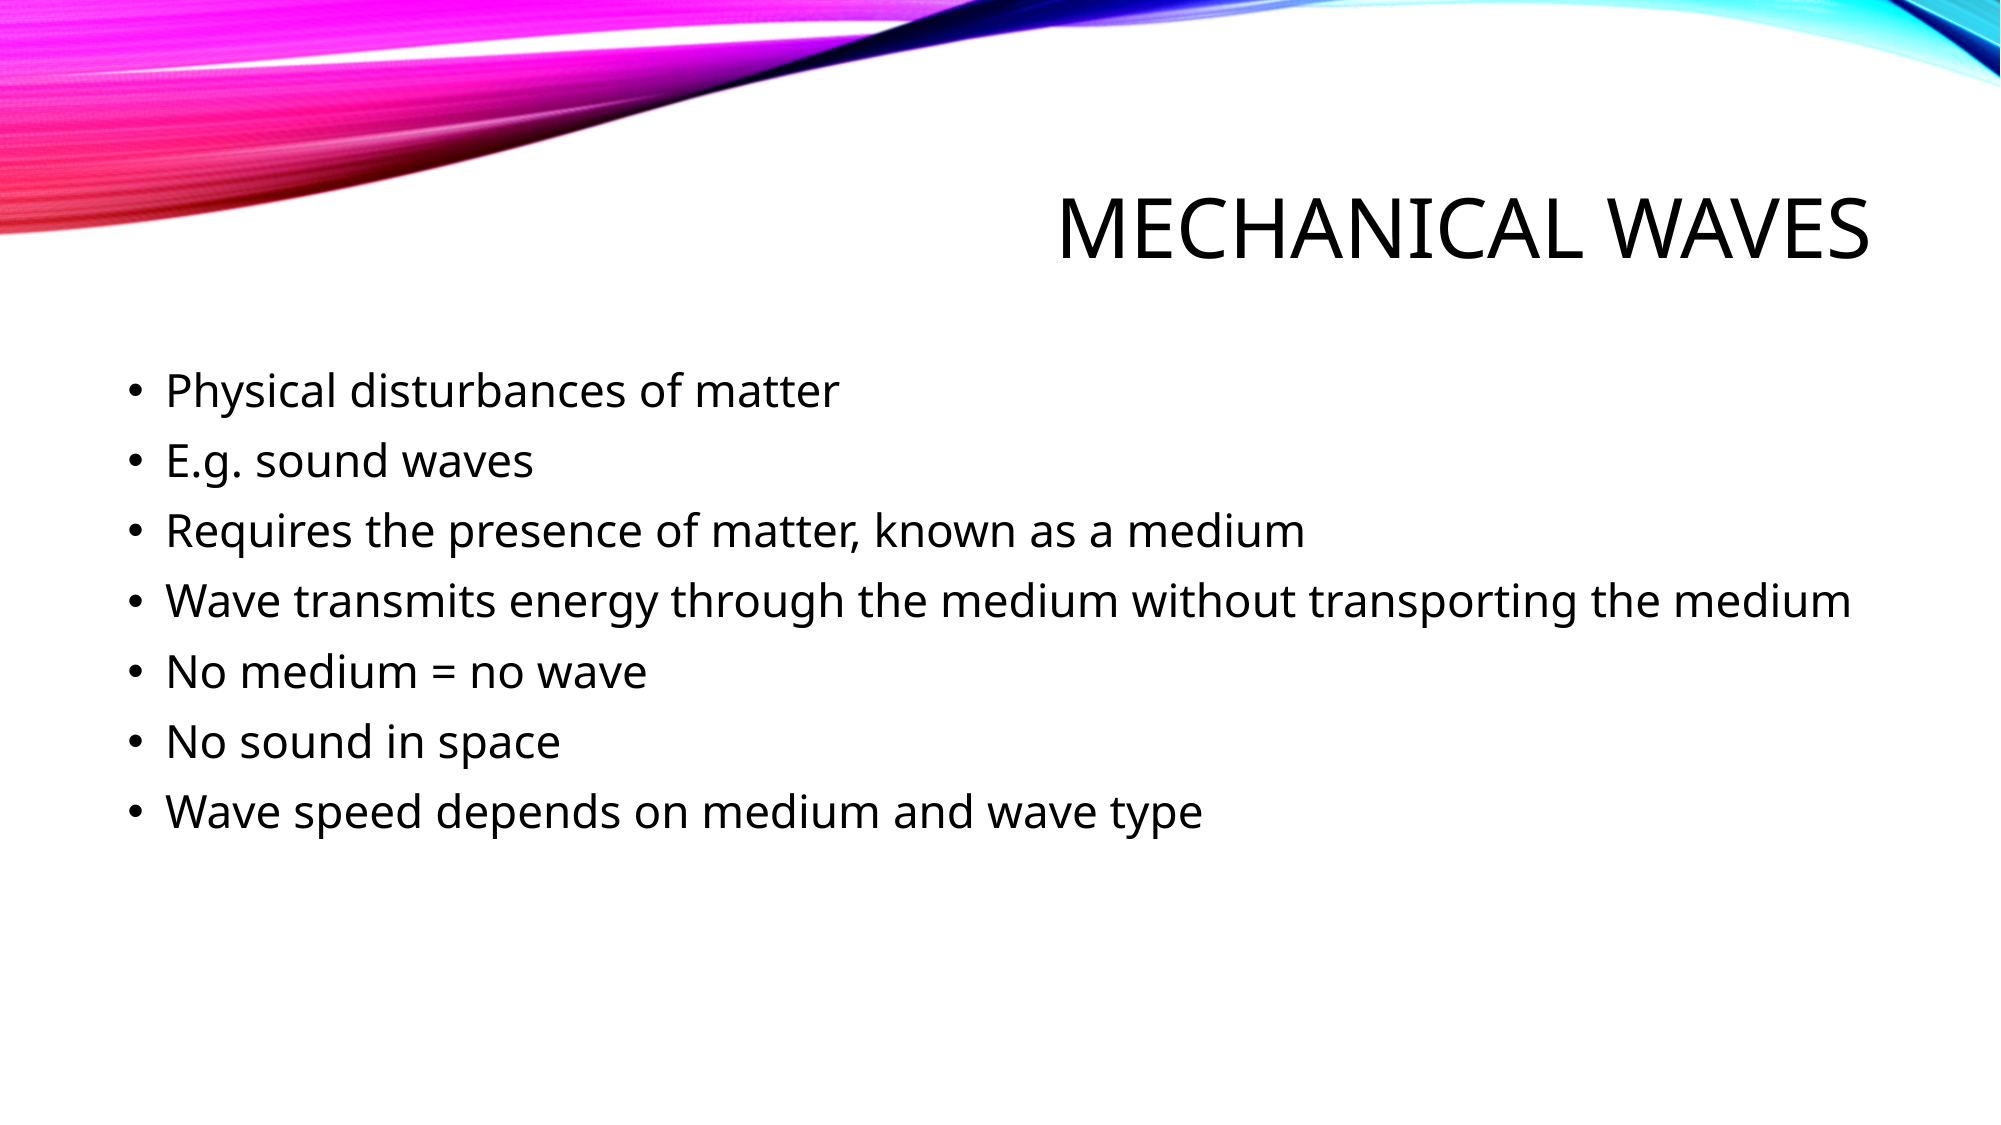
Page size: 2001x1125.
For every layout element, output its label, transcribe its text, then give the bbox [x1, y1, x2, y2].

picture [1910, 0, 2000, 45]
list Physical disturbances of matter E.g. sound waves Requires the presence of matter, known as a medium Wave transmits energy through the medium without transporting the medium No medium = no wave No sound in space Wave speed depends on medium and wave type [112, 360, 1888, 1021]
picture [1890, 0, 2000, 75]
title Mechanical waves [474, 125, 1888, 338]
picture [0, 0, 2000, 237]
